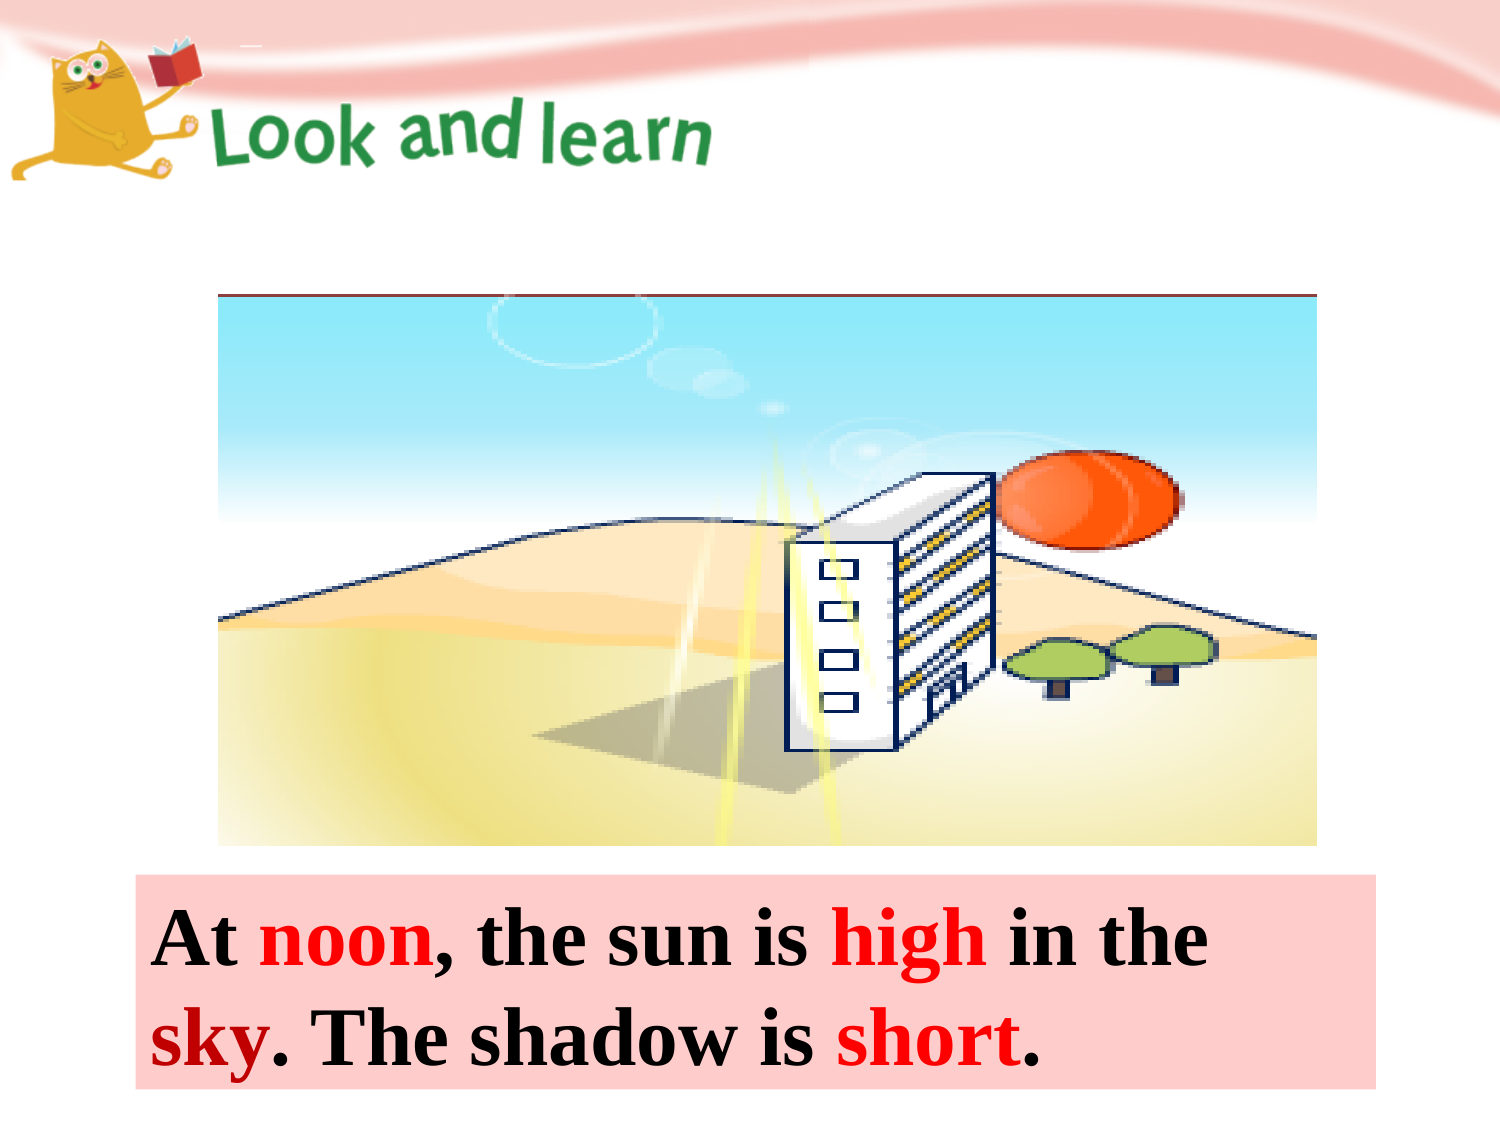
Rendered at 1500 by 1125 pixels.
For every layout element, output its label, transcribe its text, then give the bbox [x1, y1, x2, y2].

picture [0, 0, 1500, 191]
text_box At noon, the sun is high in the sky. The shadow is short. [135, 874, 1376, 1090]
picture [218, 266, 1317, 847]
